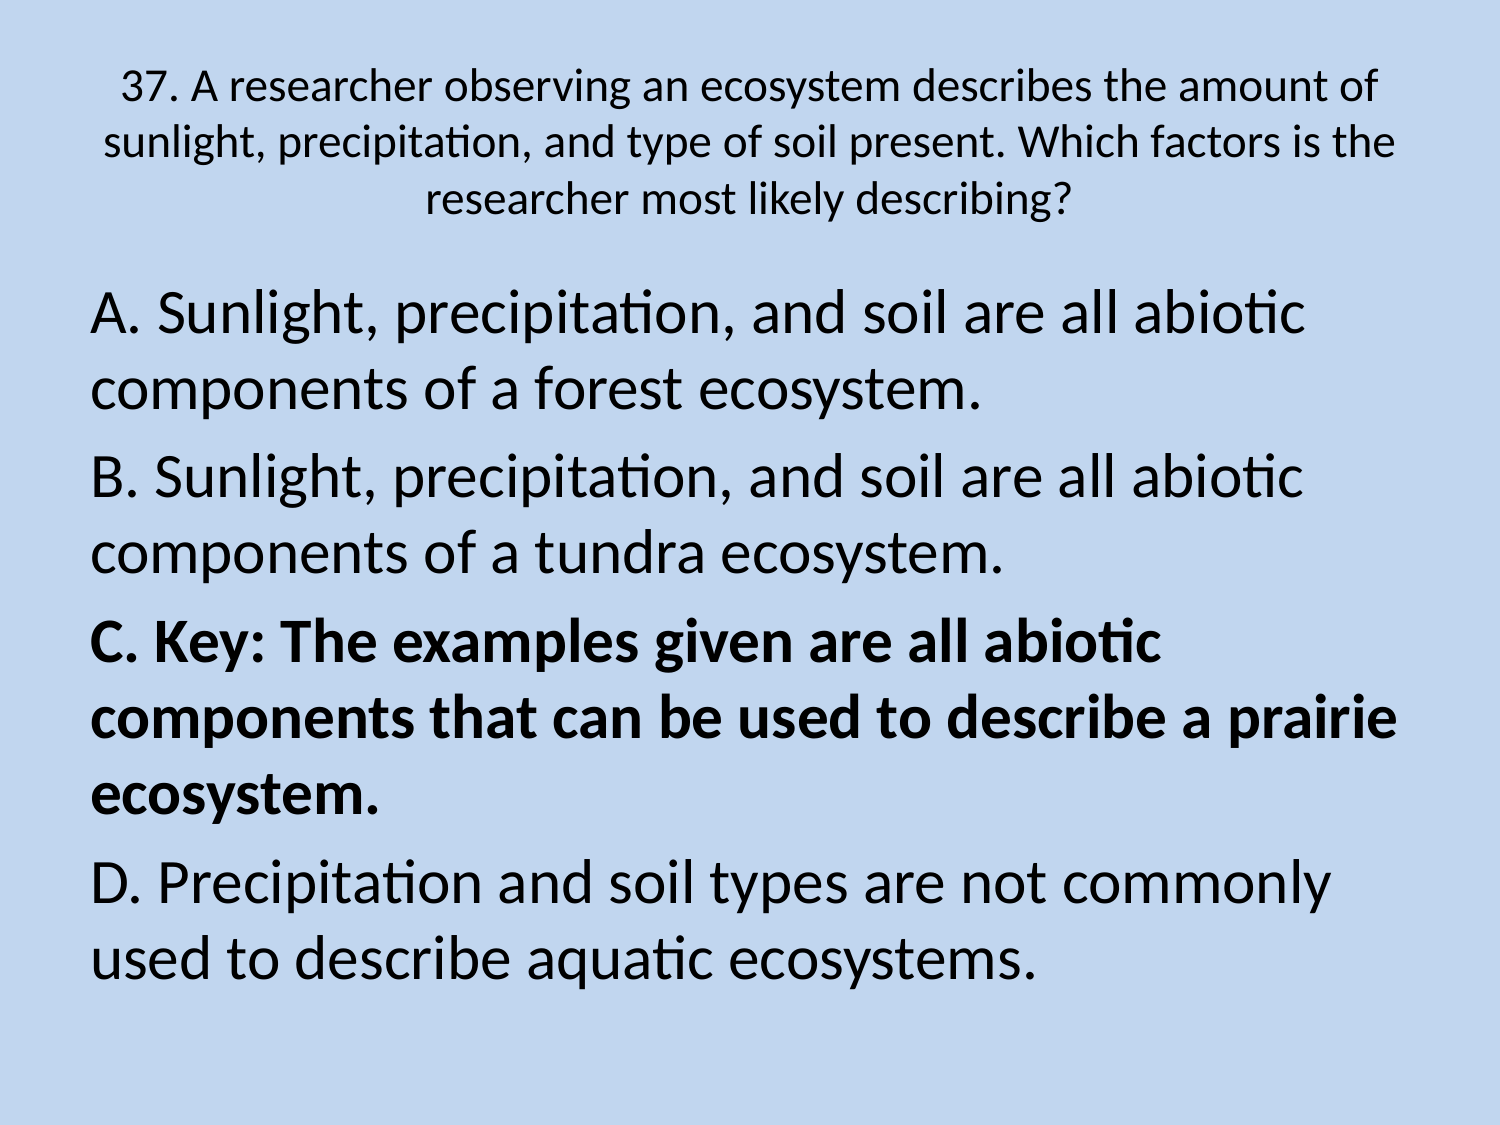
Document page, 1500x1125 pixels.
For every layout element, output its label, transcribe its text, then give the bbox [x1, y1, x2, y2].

list A. Sunlight, precipitation, and soil are all abiotic components of a forest ecosystem. B. Sunlight, precipitation, and soil are all abiotic components of a tundra ecosystem. C. Key: The examples given are all abiotic components that can be used to describe a prairie ecosystem. D. Precipitation and soil types are not commonly used to describe aquatic ecosystems. [75, 262, 1425, 1005]
title 37. A researcher observing an ecosystem describes the amount of sunlight, precipitation, and type of soil present. Which factors is the researcher most likely describing? [75, 45, 1425, 233]
